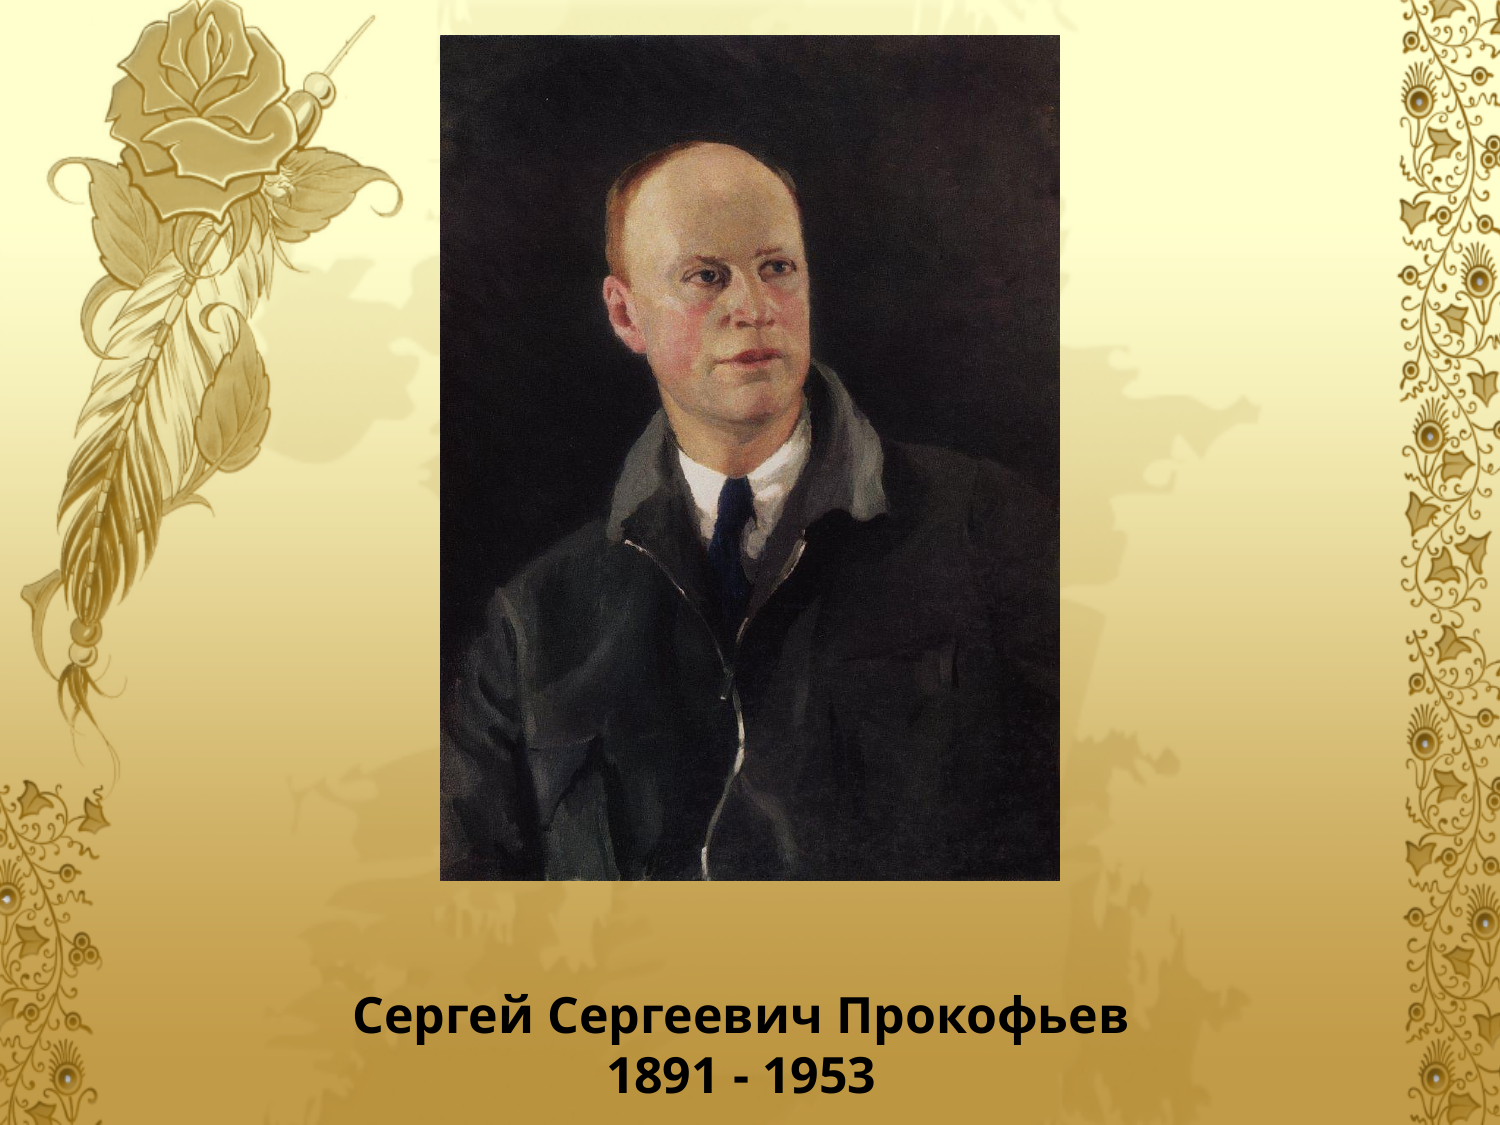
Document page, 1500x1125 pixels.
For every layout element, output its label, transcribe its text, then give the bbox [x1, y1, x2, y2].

text_box Сергей Сергеевич Прокофьев 1891 - 1953 [337, 975, 1145, 1111]
picture [0, 0, 1500, 1125]
